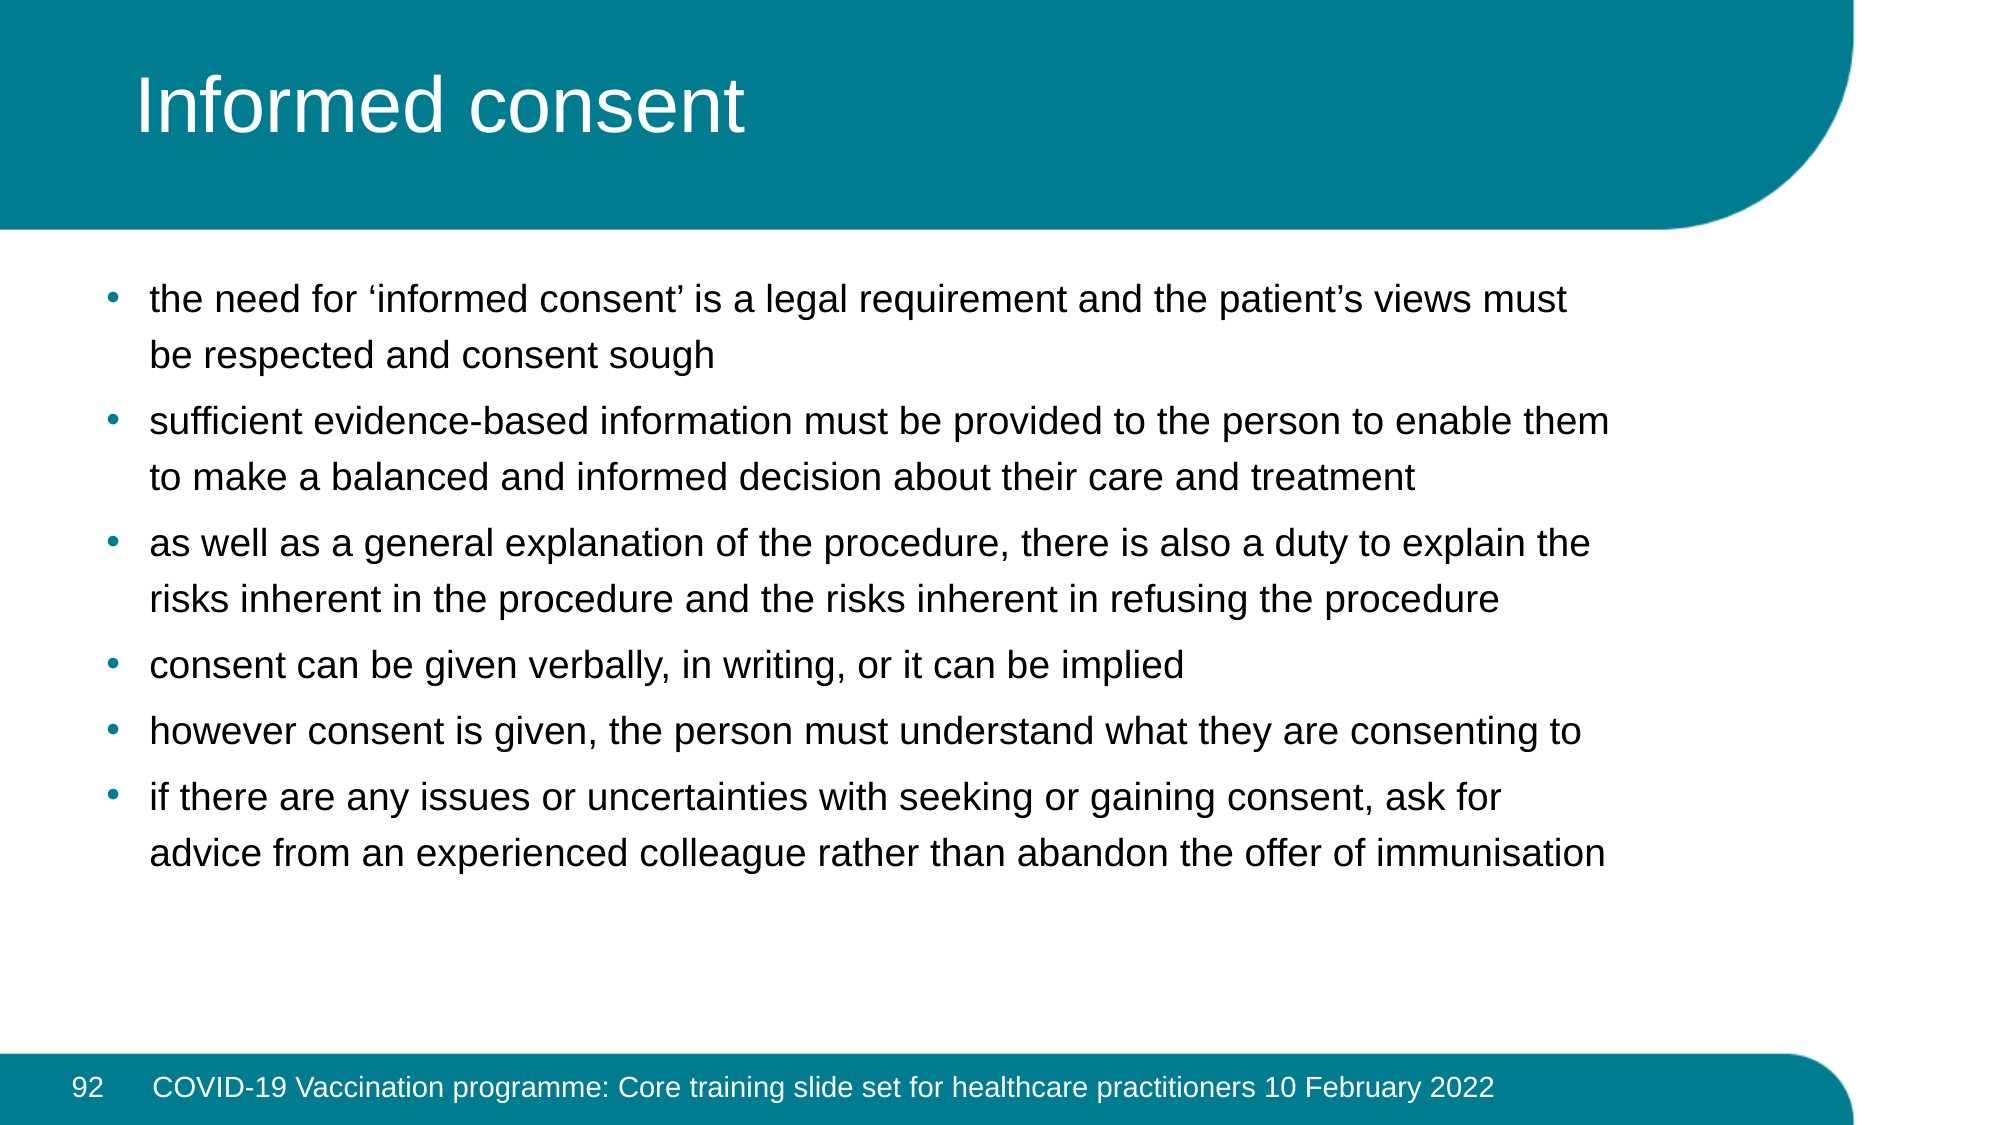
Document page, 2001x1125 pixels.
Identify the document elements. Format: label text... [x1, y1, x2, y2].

footer COVID-19 Vaccination programme: Core training slide set for healthcare practitioners 10 February 2022 [137, 1056, 1780, 1116]
slide_number 92 [21, 1056, 120, 1117]
list the need for ‘informed consent’ is a legal requirement and the patient’s views must be respected and consent sough sufficient evidence-based information must be provided to the person to enable them to make a balanced and informed decision about their care and treatment as well as a general explanation of the procedure, there is also a duty to explain the risks inherent in the procedure and the risks inherent in refusing the procedure consent can be given verbally, in writing, or it can be implied however consent is given, the person must understand what they are consenting to if there are any issues or uncertainties with seeking or gaining consent, ask for advice from an experienced colleague rather than abandon the offer of immunisation [91, 256, 1630, 1035]
title Informed consent [119, 56, 1437, 164]
